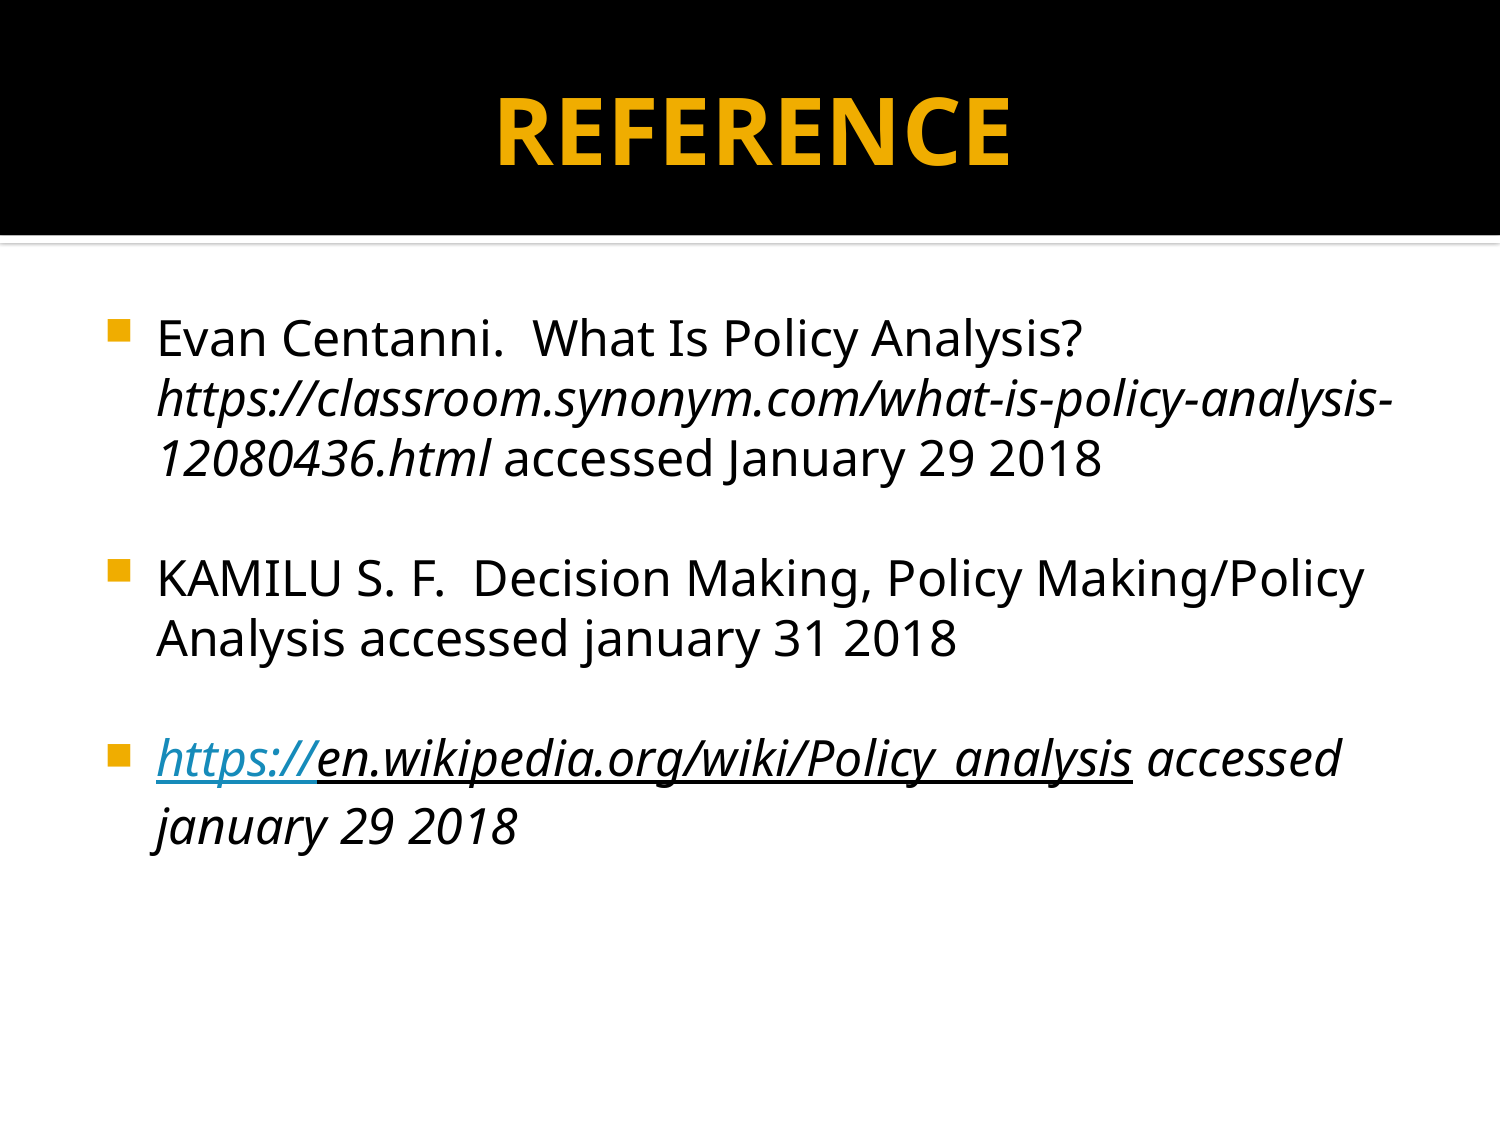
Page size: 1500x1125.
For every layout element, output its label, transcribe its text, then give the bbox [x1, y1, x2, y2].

title REFERENCE [75, 25, 1425, 231]
list Evan Centanni. What Is Policy Analysis? https://classroom.synonym.com/what-is-policy-analysis-12080436.html accessed January 29 2018 KAMILU S. F. Decision Making, Policy Making/Policy Analysis accessed january 31 2018 https://en.wikipedia.org/wiki/Policy_analysis accessed january 29 2018 [75, 291, 1425, 1050]
